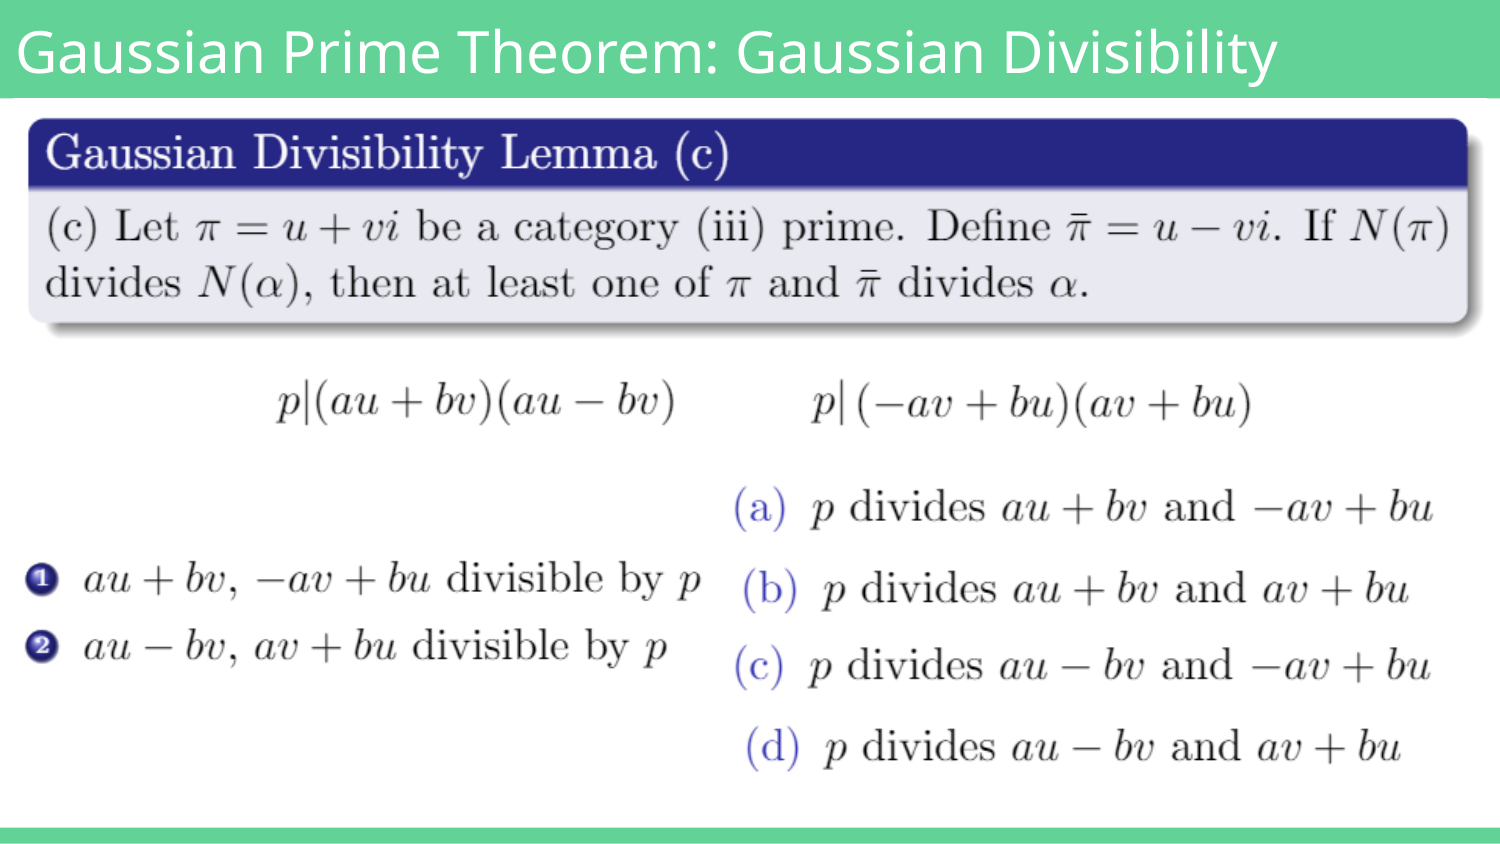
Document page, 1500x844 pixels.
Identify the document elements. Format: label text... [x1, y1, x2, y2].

picture [6, 549, 1453, 704]
picture [729, 475, 1446, 551]
picture [12, 98, 1487, 446]
picture [742, 560, 1433, 627]
picture [739, 718, 1436, 792]
title Gaussian Prime Theorem: Gaussian Divisibility Lemma (c) [0, 0, 1500, 99]
